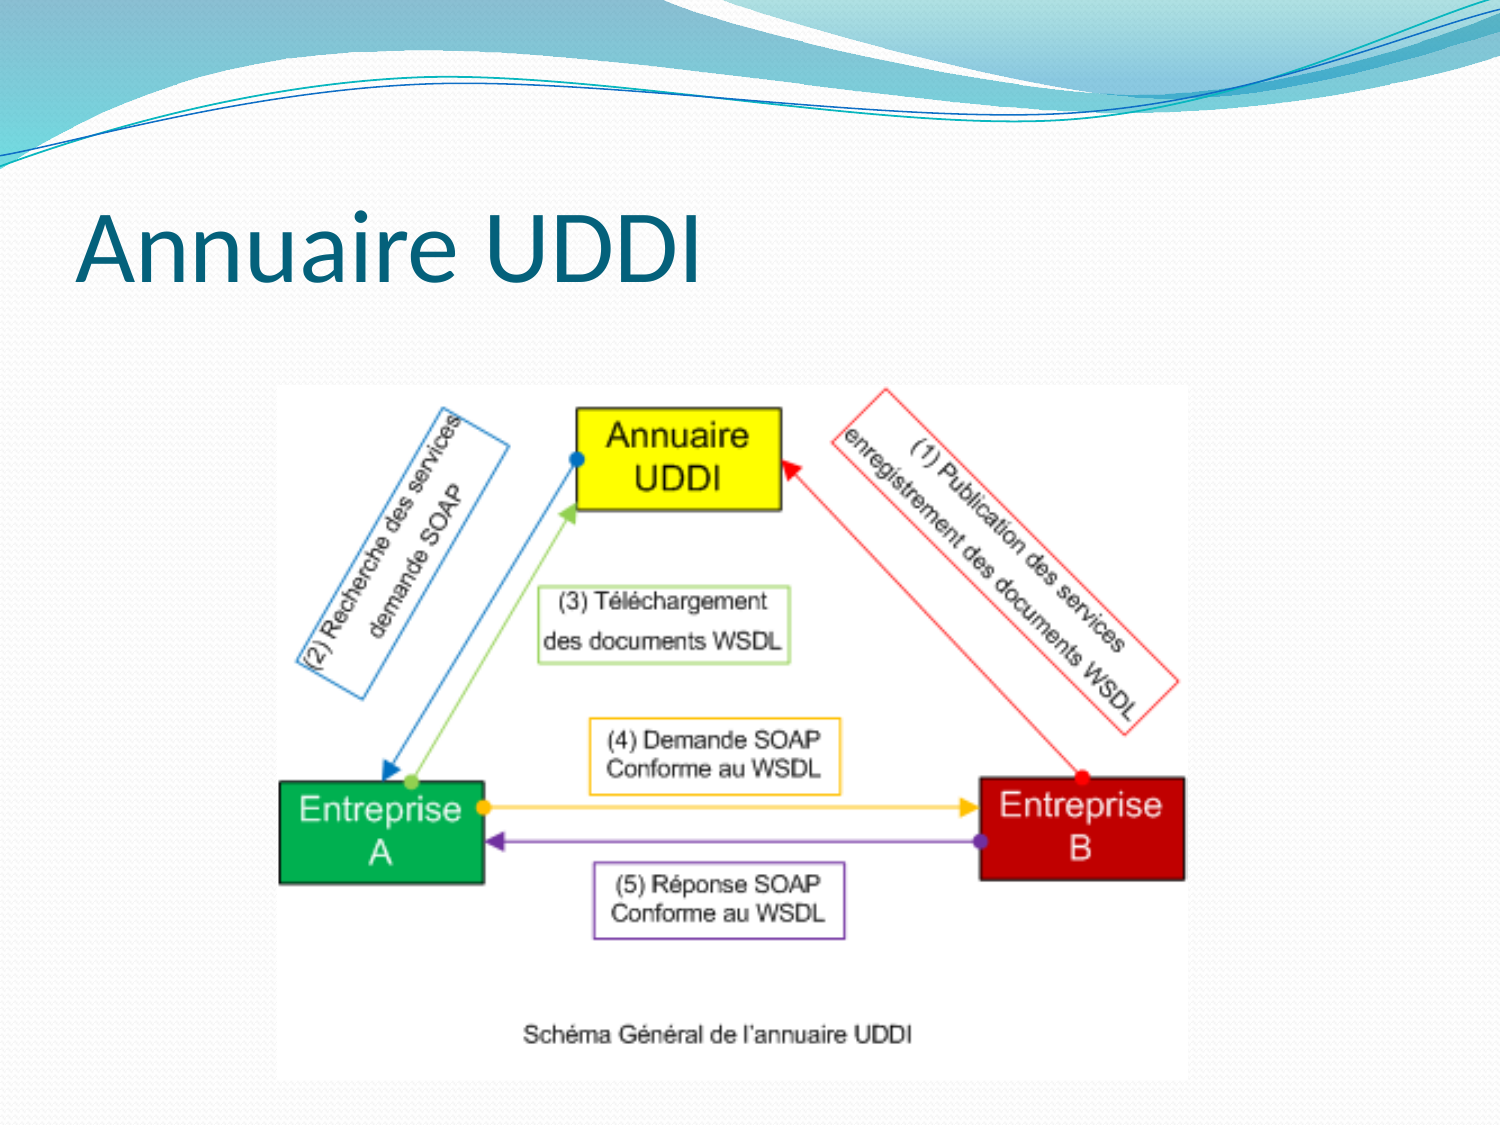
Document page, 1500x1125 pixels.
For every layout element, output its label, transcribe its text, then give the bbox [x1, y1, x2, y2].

title Annuaire UDDI [75, 115, 1425, 303]
picture [277, 385, 1188, 1080]
